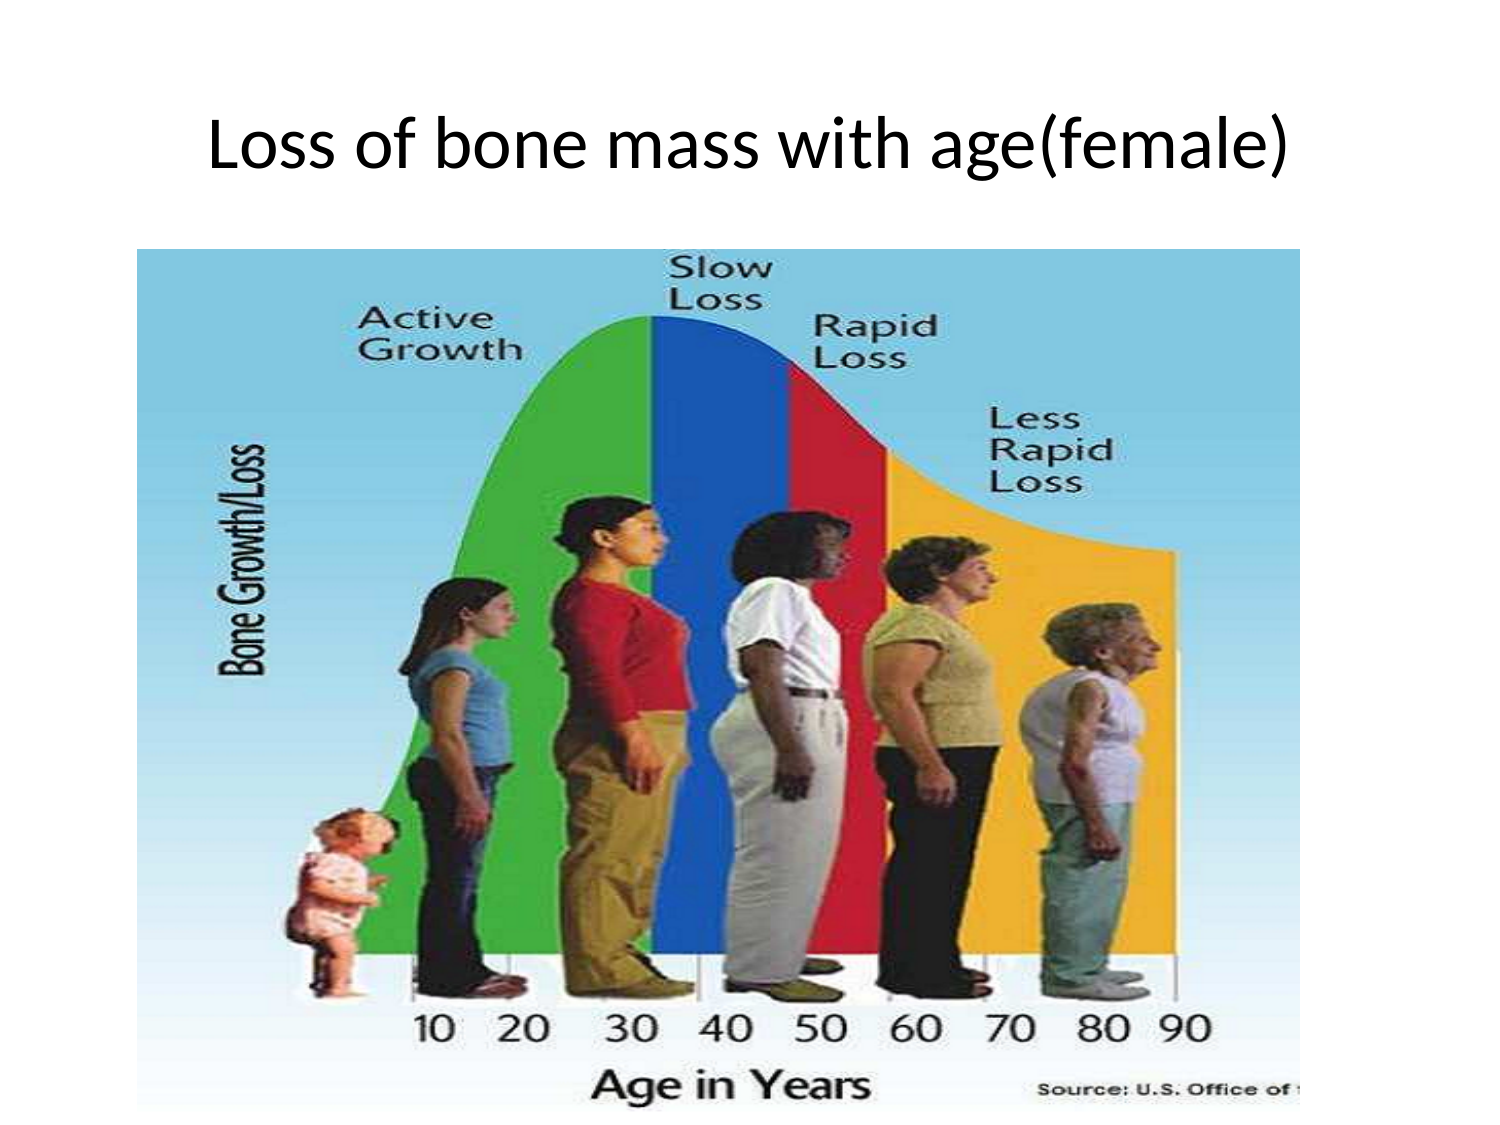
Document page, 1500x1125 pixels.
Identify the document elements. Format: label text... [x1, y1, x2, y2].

picture [137, 249, 1301, 1113]
title Loss of bone mass with age(female) [75, 45, 1425, 233]
